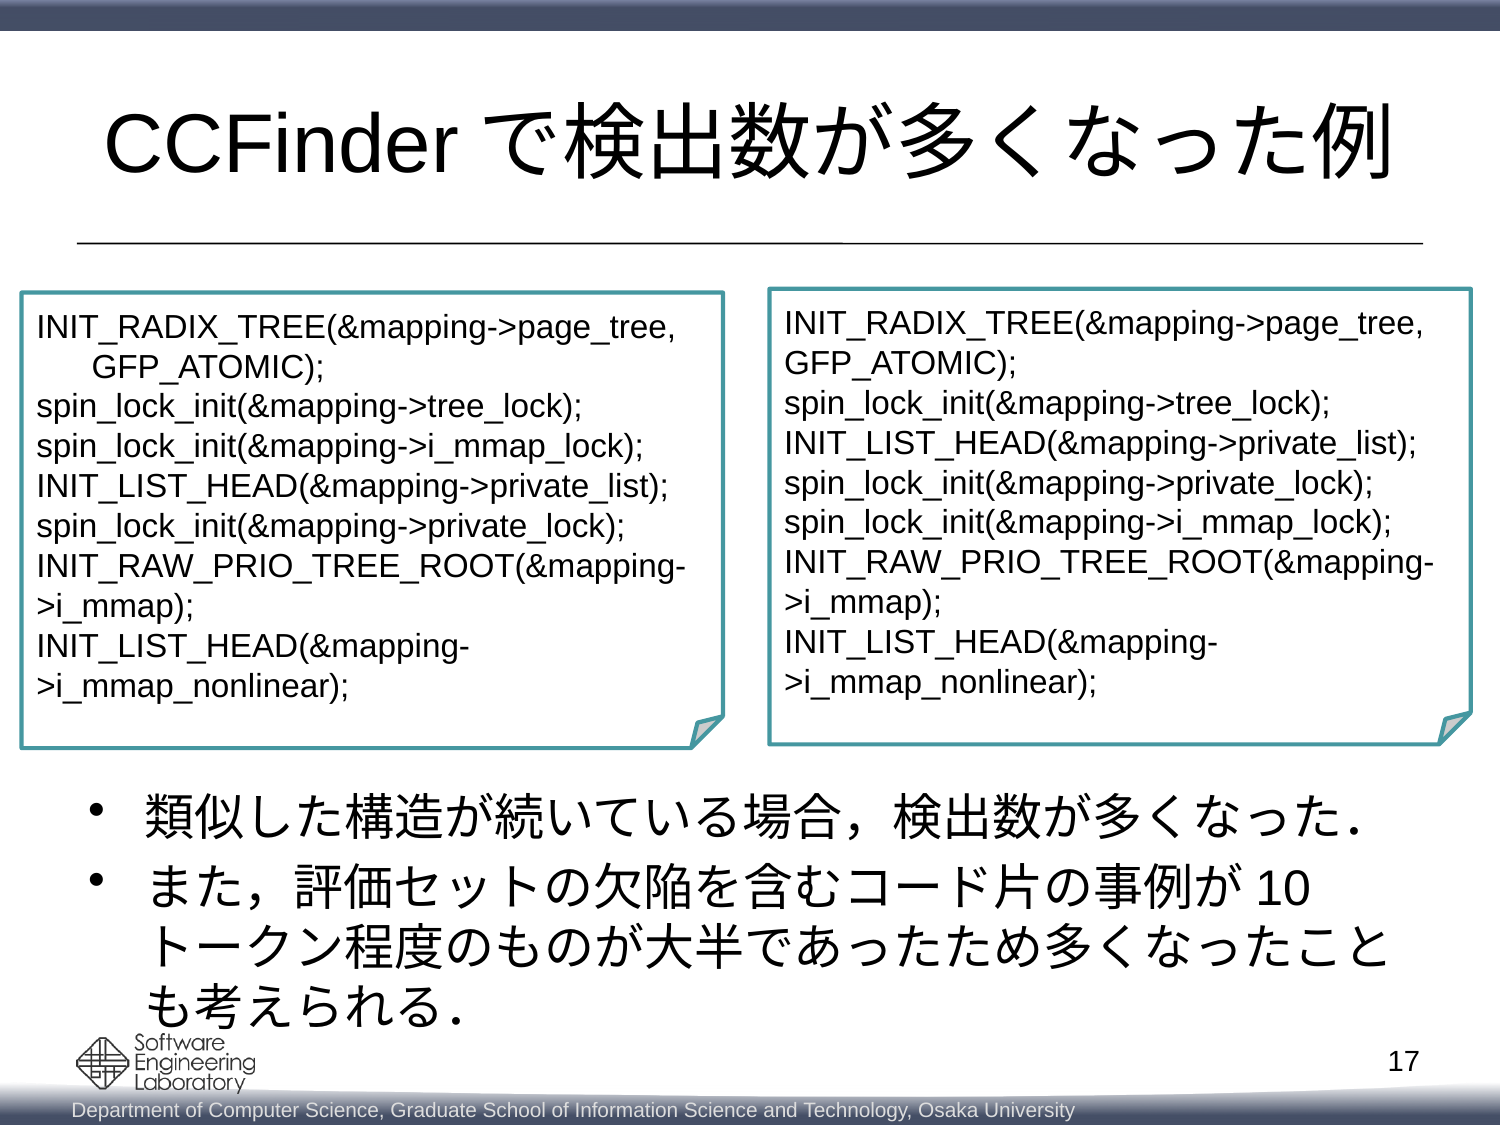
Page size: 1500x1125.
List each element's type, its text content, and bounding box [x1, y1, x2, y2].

list 類似した構造が続いている場合，検出数が多くなった． また，評価セットの欠陥を含むコード片の事例が10トークン程度のものが大半であったため多くなったことも考えられる． [72, 777, 1424, 1008]
text_box INIT_RADIX_TREE(&mapping->page_tree, GFP_ATOMIC); spin_lock_init(&mapping->tree_lock); INIT_LIST_HEAD(&mapping->private_list); spin_lock_init(&mapping->private_lock); spin_lock_init(&mapping->i_mmap_lock); INIT_RAW_PRIO_TREE_ROOT(&mapping->i_mmap); INIT_LIST_HEAD(&mapping- >i_mmap_nonlinear); [767, 286, 1473, 747]
text_box INIT_RADIX_TREE(&mapping->page_tree, GFP_ATOMIC); spin_lock_init(&mapping->tree_lock); spin_lock_init(&mapping->i_mmap_lock); INIT_LIST_HEAD(&mapping->private_list); spin_lock_init(&mapping->private_lock); INIT_RAW_PRIO_TREE_ROOT(&mapping- >i_mmap); INIT_LIST_HEAD(&mapping->i_mmap_nonlinear); [19, 290, 726, 751]
picture [0, 0, 1500, 31]
picture [0, 1033, 1500, 1125]
title CCFinderで検出数が多くなった例 [74, 44, 1424, 233]
slide_number 17 [1246, 1034, 1436, 1083]
